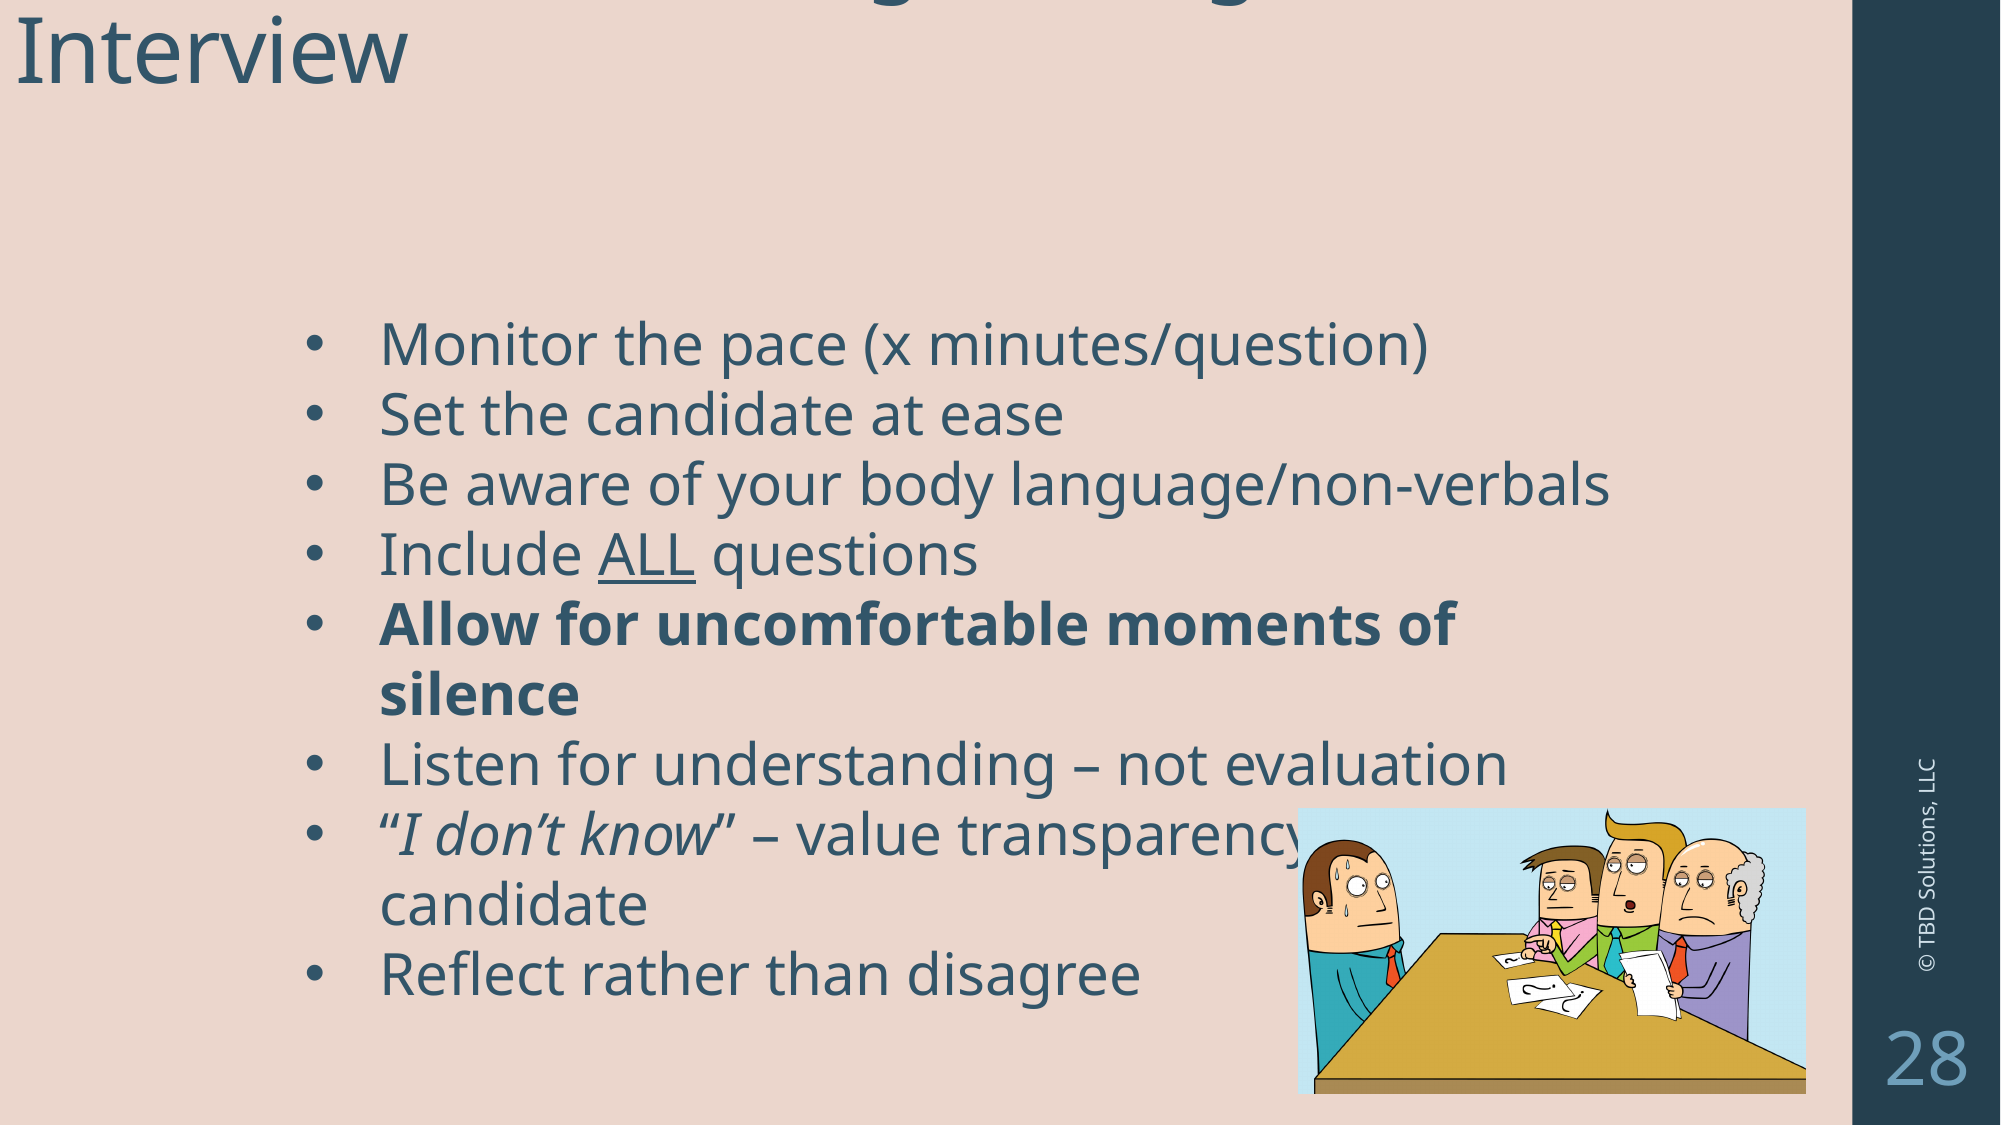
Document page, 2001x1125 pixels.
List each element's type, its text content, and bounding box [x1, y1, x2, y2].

slide_number 28 [1852, 1012, 2000, 1110]
title Effective Interviewing: During the Interview [0, 0, 1633, 112]
picture [1298, 808, 1806, 1095]
text_box Monitor the pace (x minutes/question) Set the candidate at ease Be aware of your body language/non-verbals Include ALL questions Allow for uncomfortable moments of silence Listen for understanding – not evaluation “I don’t know” – value transparency of the candidate Reflect rather than disagree [289, 299, 1649, 1015]
footer © TBD Solutions, LLC [1897, 400, 1958, 988]
